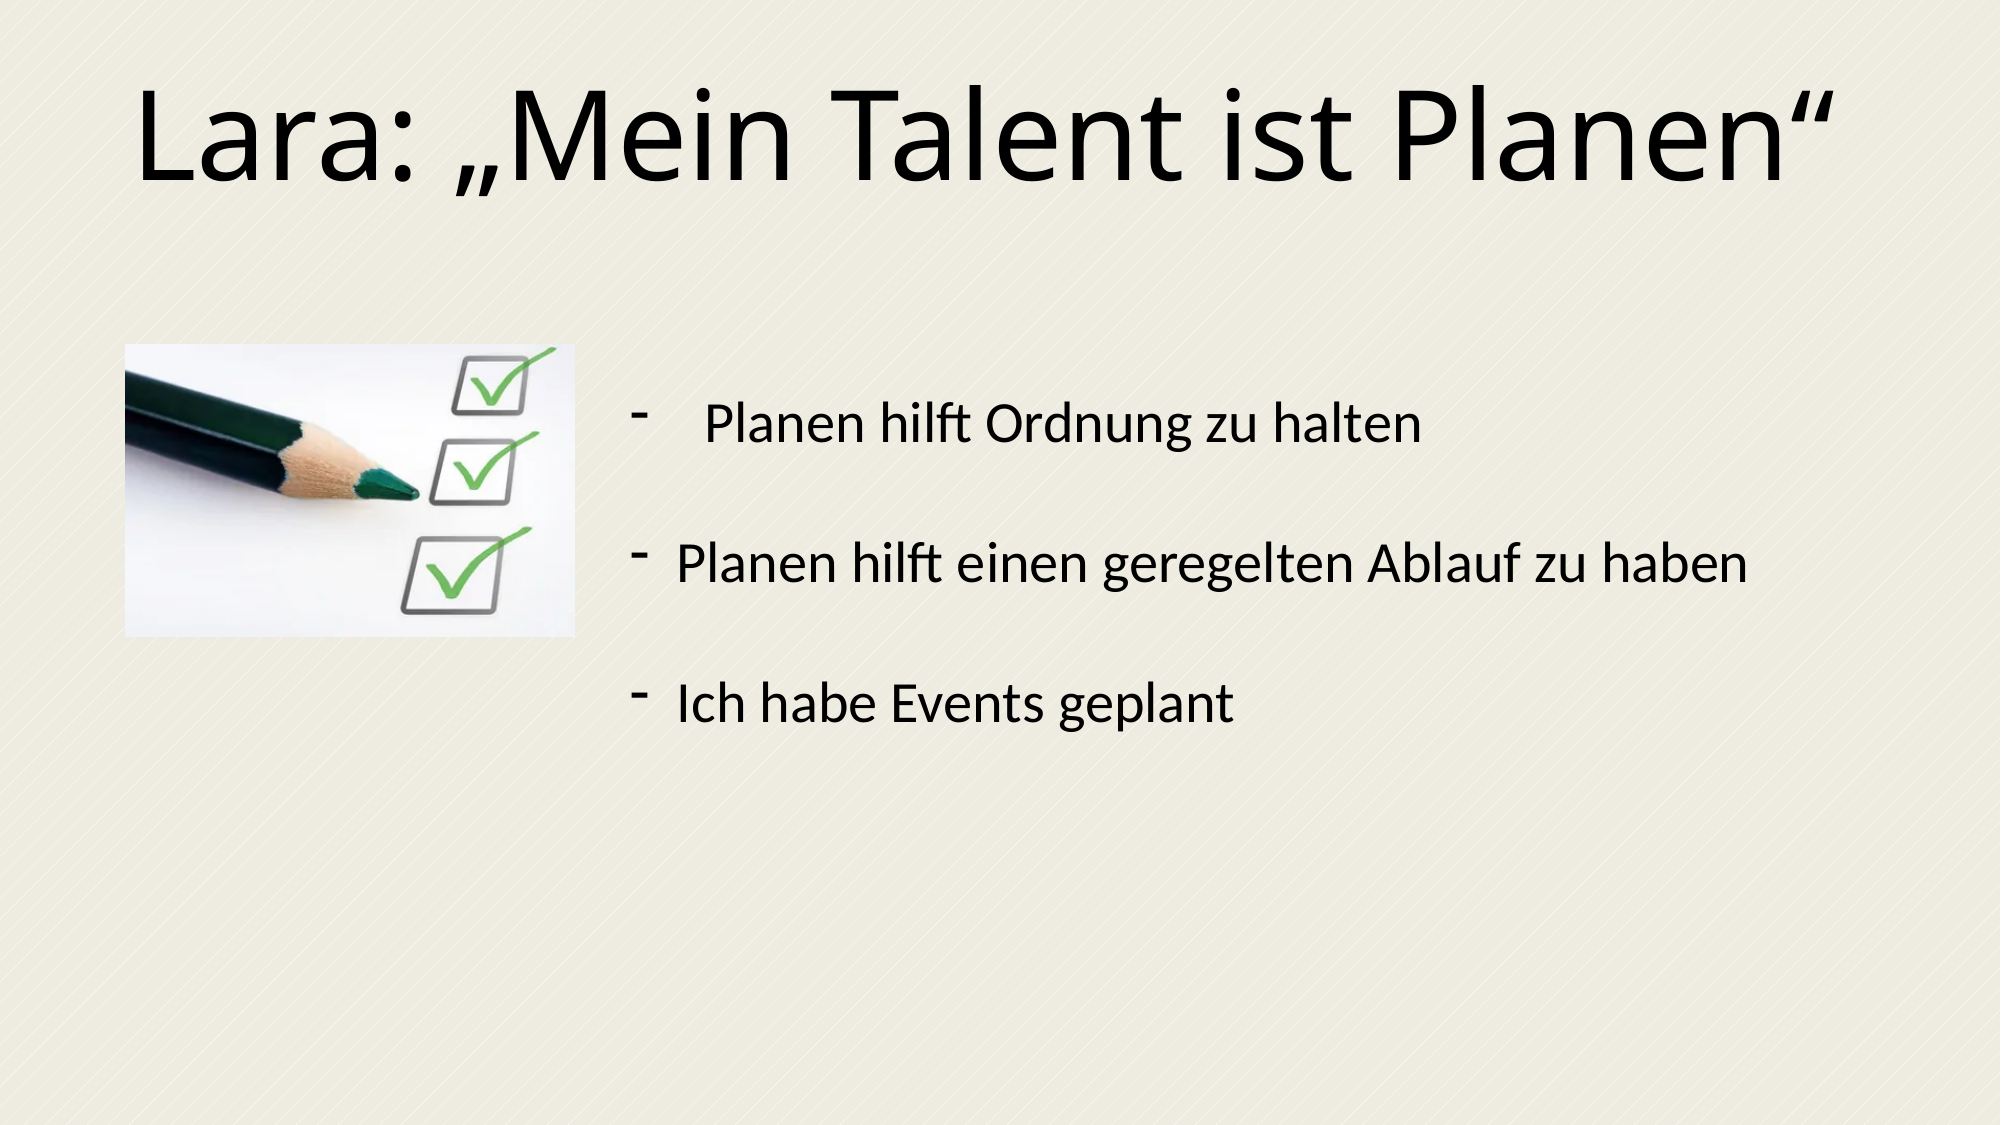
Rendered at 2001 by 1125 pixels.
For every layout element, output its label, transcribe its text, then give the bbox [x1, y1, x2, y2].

title Lara: „Mein Talent ist Planen“ [112, 54, 1888, 215]
picture [125, 344, 575, 637]
text_box Planen hilft Ordnung zu halten Planen hilft einen geregelten Ablauf zu haben Ich habe Events geplant [614, 376, 1779, 882]
